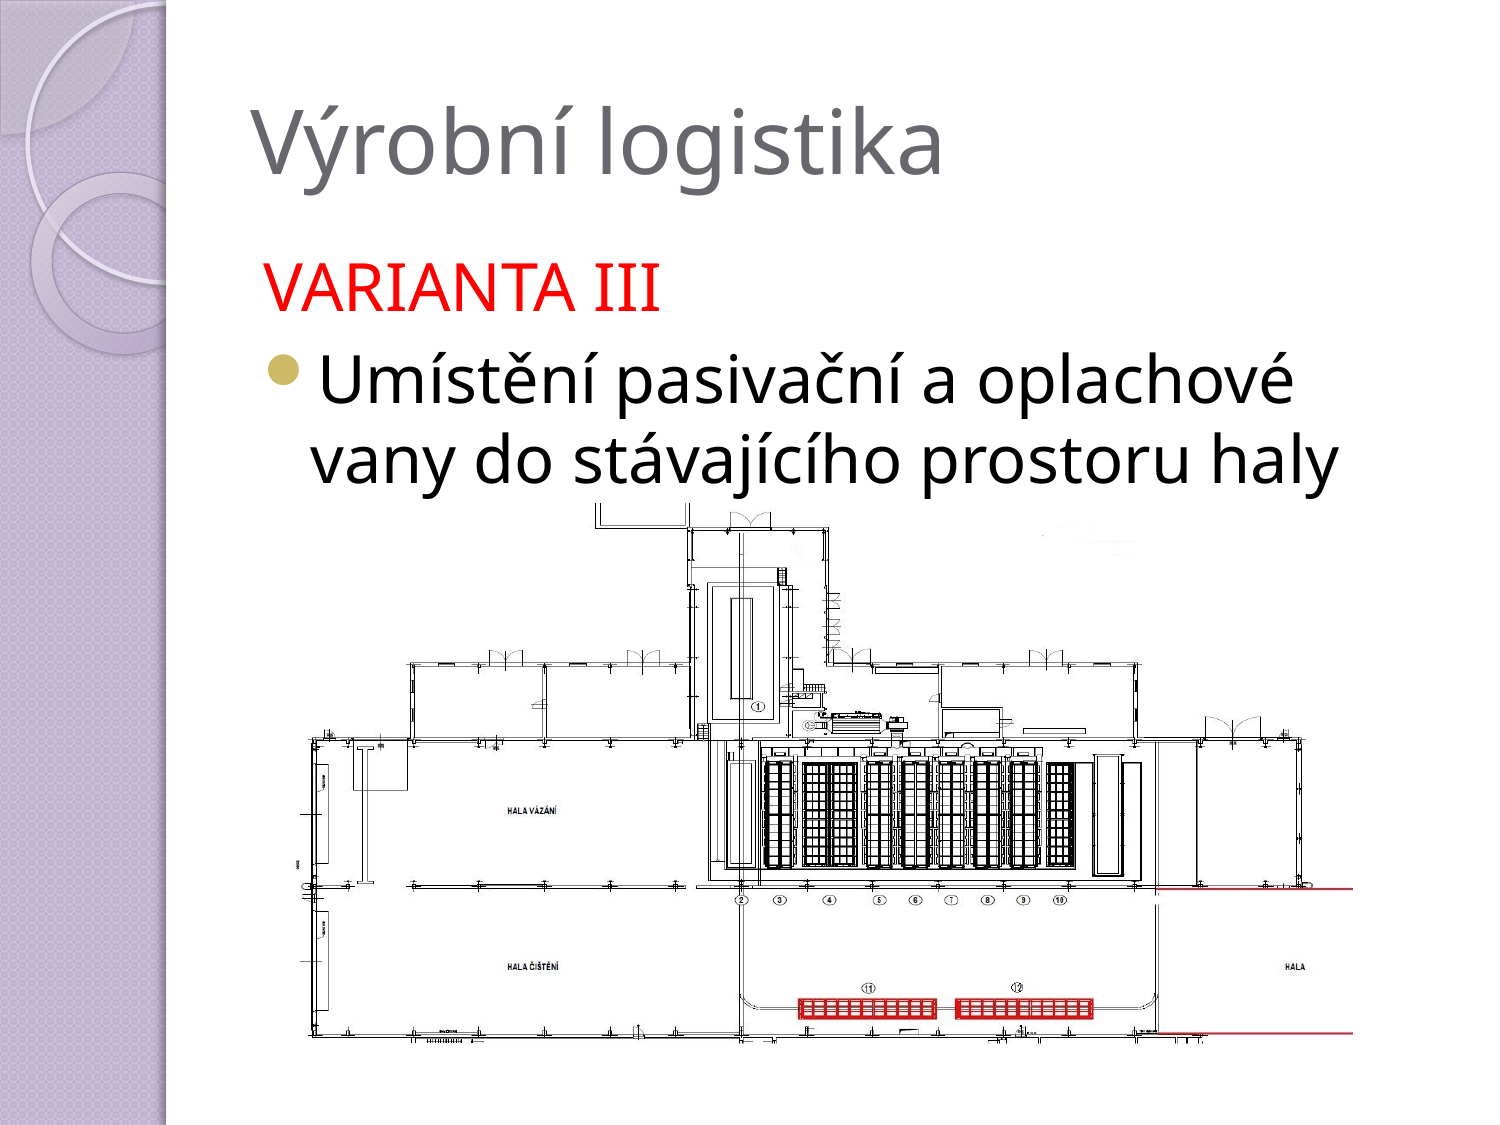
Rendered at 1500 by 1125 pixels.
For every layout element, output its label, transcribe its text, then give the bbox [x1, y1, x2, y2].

picture [277, 503, 1353, 1059]
list VARIANTA III Umístění pasivační a oplachové vany do stávajícího prostoru haly čištění. [235, 237, 1466, 1025]
title Výrobní logistika [235, 45, 1466, 233]
